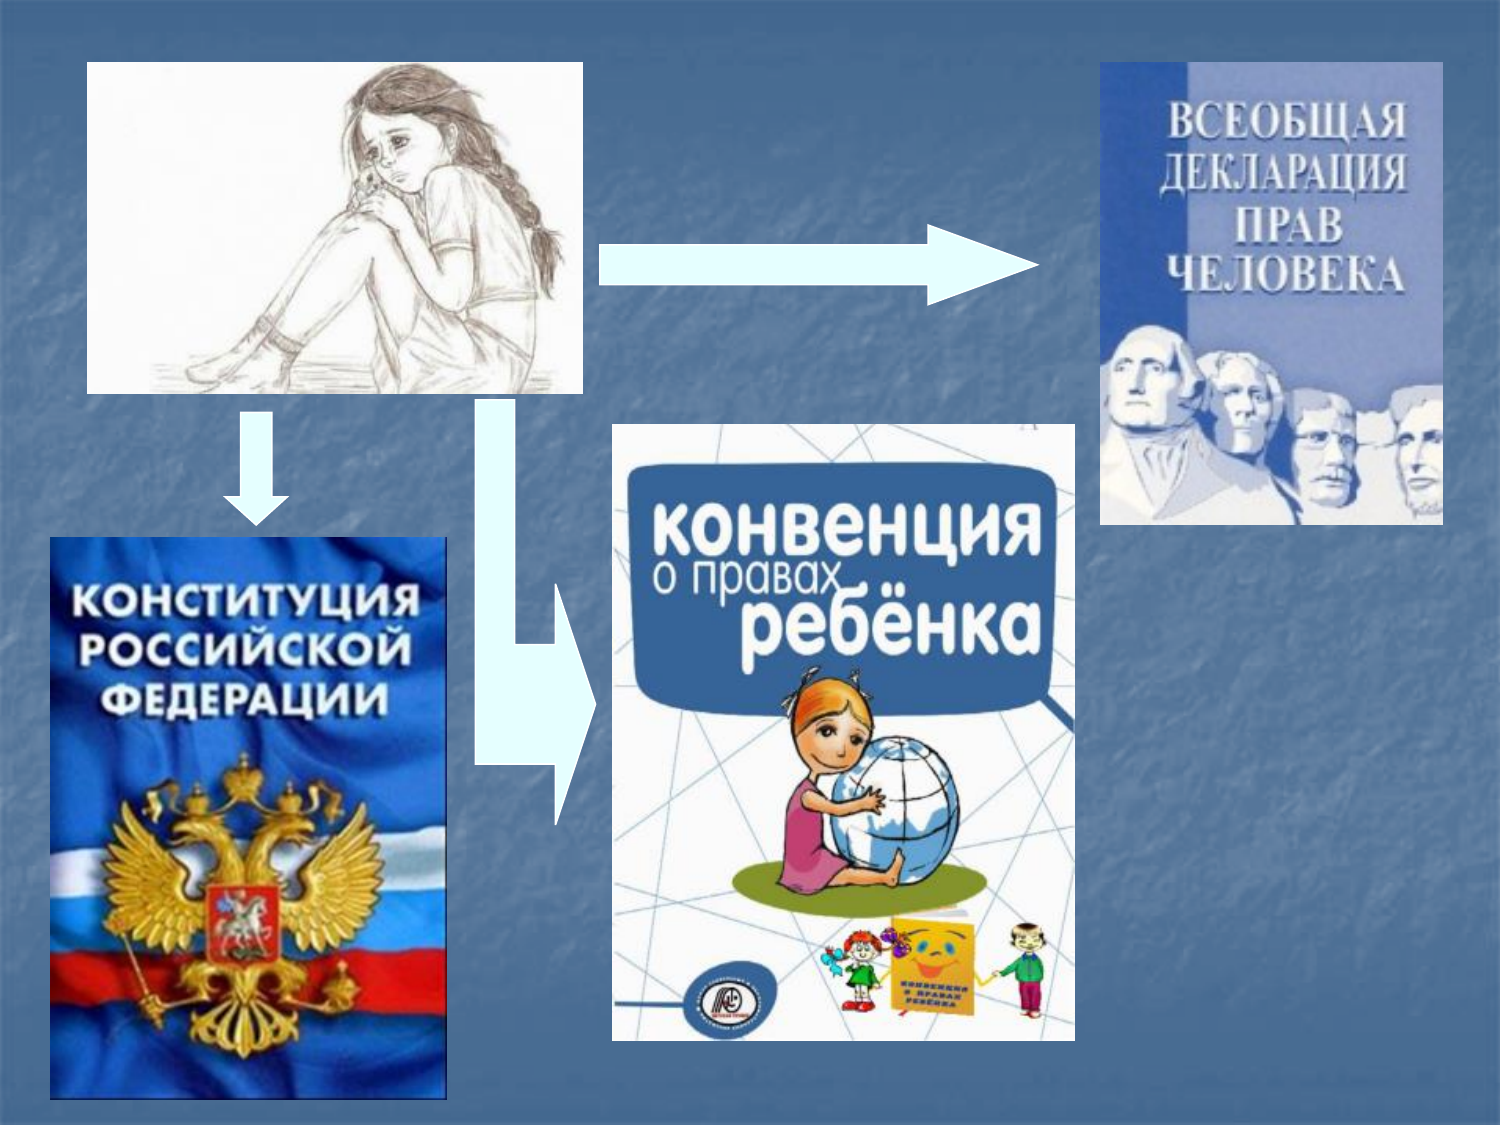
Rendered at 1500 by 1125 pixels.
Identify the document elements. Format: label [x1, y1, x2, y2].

text_box [475, 403, 596, 826]
text_box [224, 412, 288, 526]
picture [612, 424, 1075, 1041]
picture [1099, 62, 1443, 526]
picture [49, 537, 448, 1101]
picture [87, 62, 584, 395]
text_box [599, 224, 1038, 305]
